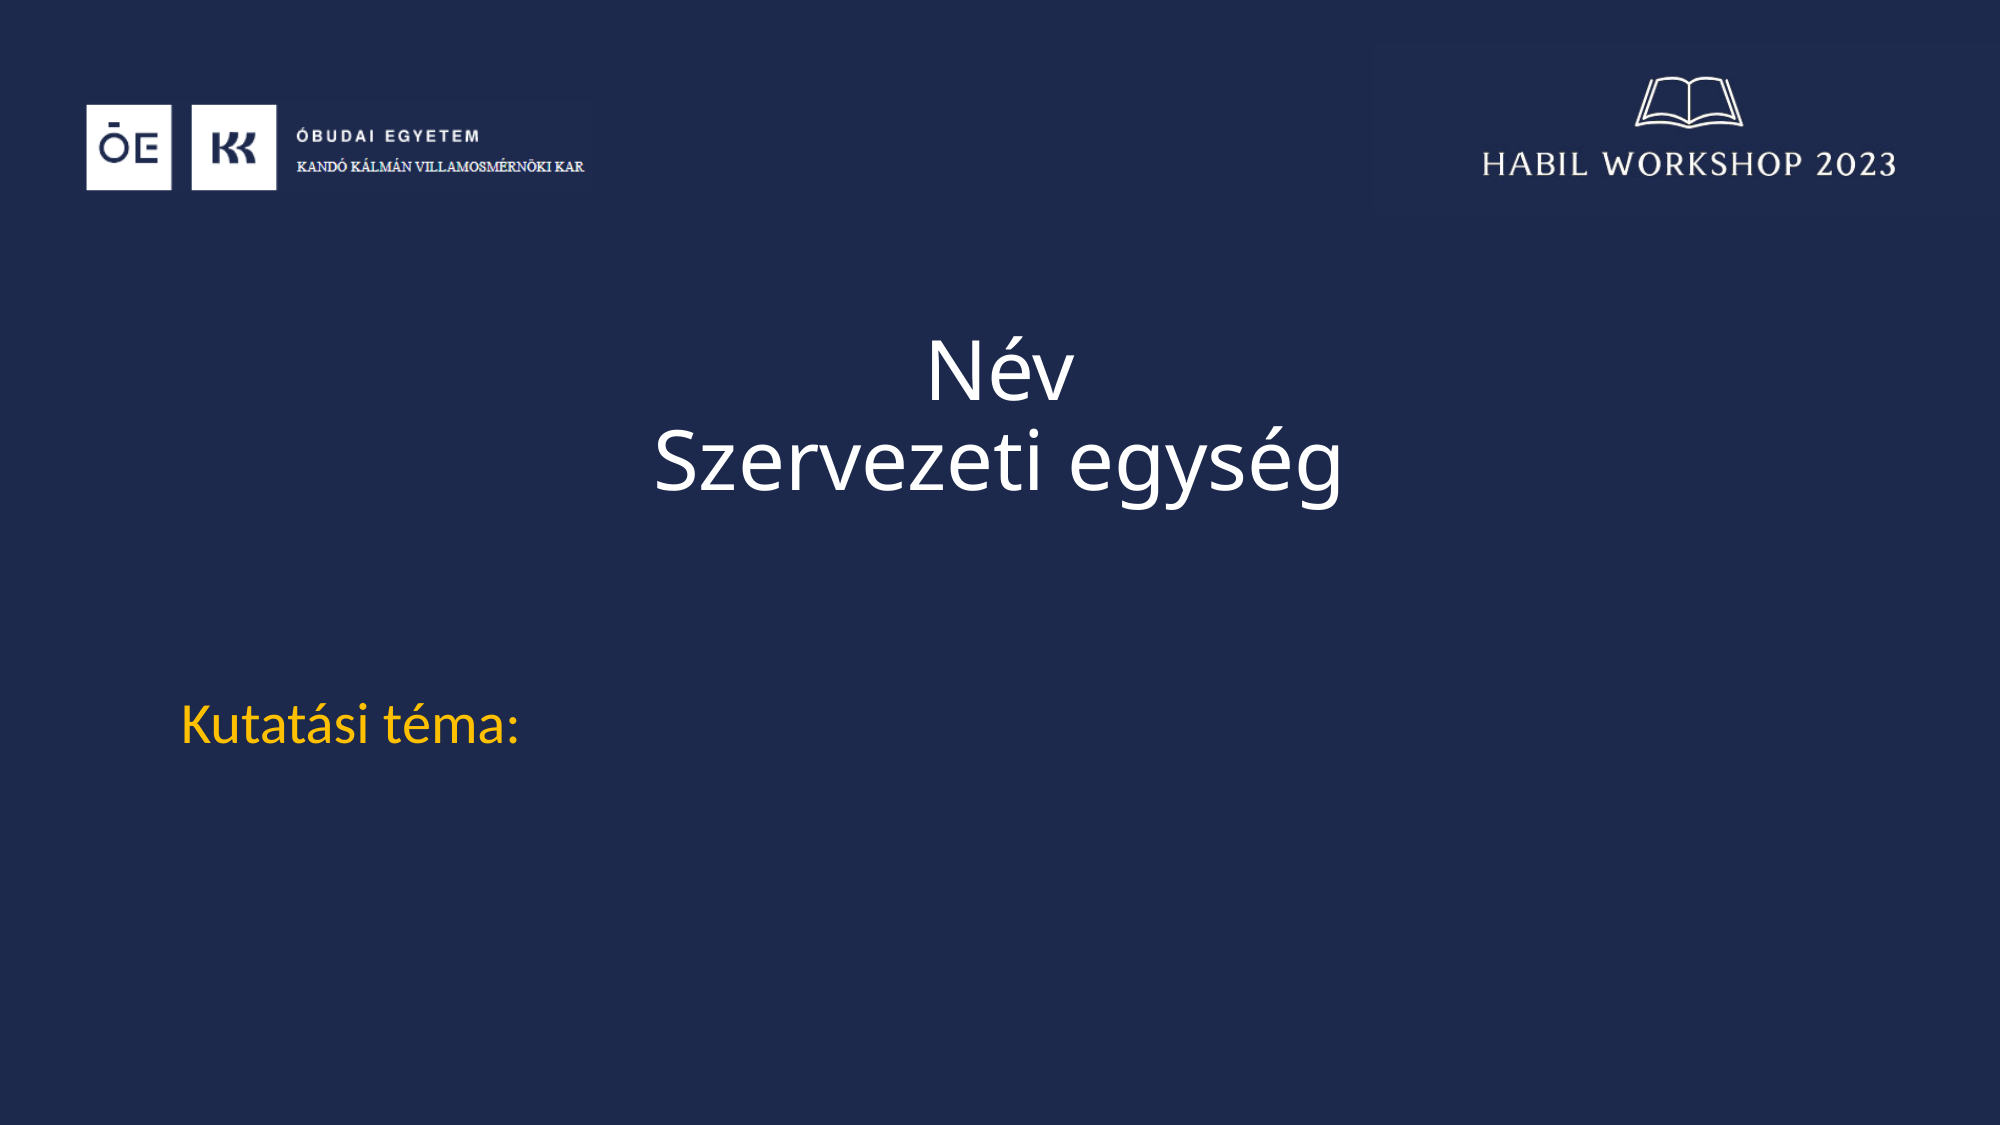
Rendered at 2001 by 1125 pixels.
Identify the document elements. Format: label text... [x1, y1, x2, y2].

text_box Kutatási téma: [166, 677, 536, 763]
picture [83, 100, 593, 194]
title Név Szervezeti egység [137, 317, 1863, 621]
picture [1374, 43, 2000, 214]
